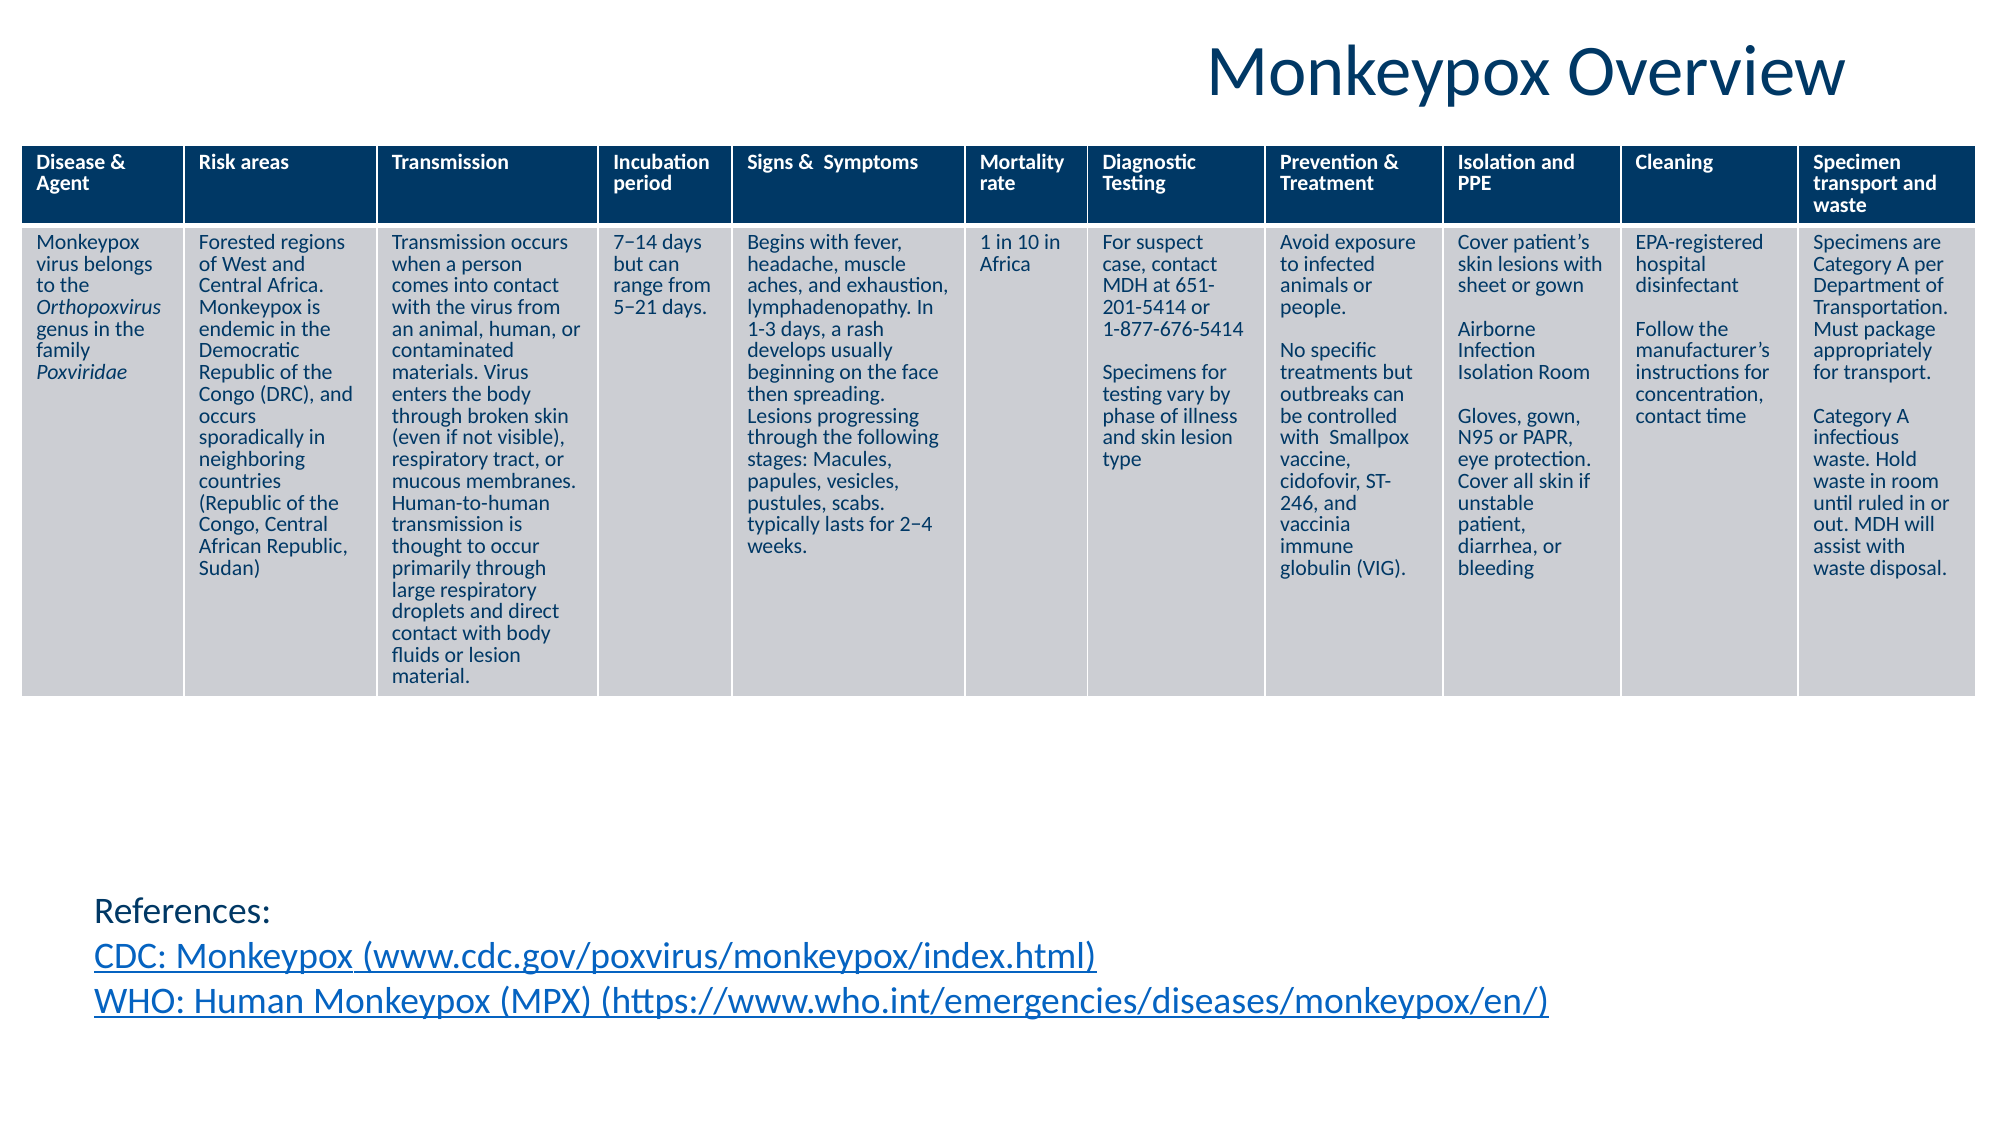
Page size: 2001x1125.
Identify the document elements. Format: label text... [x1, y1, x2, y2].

table_header Cleaning [1622, 146, 1797, 223]
table_cell Transmission occurs when a person comes into contact with the virus from an animal, human, or contaminated materials. Virus enters the body through broken skin (even if not visible), respiratory tract, or mucous membranes. Human-to-human transmission is thought to occur primarily through large respiratory droplets and direct contact with body fluids or lesion material. [378, 228, 597, 696]
table_header Incubation period [599, 146, 731, 223]
table_cell Cover patient’s skin lesions with sheet or gown Airborne Infection Isolation Room Gloves, gown, N95 or PAPR, eye protection. Cover all skin if unstable patient, diarrhea, or bleeding [1444, 228, 1620, 696]
table_cell Monkeypox virus belongs to the Orthopoxvirus genus in the family Poxviridae [22, 228, 183, 696]
table_cell Forested regions of West and Central Africa. Monkeypox is endemic in the Democratic Republic of the Congo (DRC), and occurs sporadically in neighboring countries (Republic of the Congo, Central African Republic, Sudan) [185, 228, 376, 696]
table_cell EPA-registered hospital disinfectant Follow the manufacturer’s instructions for concentration, contact time [1622, 228, 1797, 696]
table_cell Specimens are Category A per Department of Transportation. Must package appropriately for transport. Category A infectious waste. Hold waste in room until ruled in or out. MDH will assist with waste disposal. [1799, 228, 1975, 696]
table_cell For suspect case, contact MDH at 651-201-5414 or 1-877-676-5414 Specimens for testing vary by phase of illness and skin lesion type [1088, 228, 1264, 696]
table_header Diagnostic Testing [1088, 146, 1264, 223]
table_header Mortality rate [966, 146, 1087, 223]
table_header Isolation and PPE [1444, 146, 1620, 223]
table_header Specimen transport and waste [1799, 146, 1975, 223]
table_header Prevention & Treatment [1266, 146, 1442, 223]
table_cell Begins with fever, headache, muscle aches, and exhaustion, lymphadenopathy. In 1-3 days, a rash develops usually beginning on the face then spreading. Lesions progressing through the following stages: Macules, papules, vesicles, pustules, scabs. typically lasts for 2−4 weeks. [733, 228, 964, 696]
text_box References: CDC: Monkeypox (www.cdc.gov/poxvirus/monkeypox/index.html) WHO: Human Monkeypox (MPX) (https://www.who.int/emergencies/diseases/monkeypox/en/) [79, 878, 1863, 1029]
table_cell 1 in 10 in Africa [966, 228, 1087, 696]
table_header Disease & Agent [22, 146, 183, 223]
title Monkeypox Overview [137, 24, 1863, 119]
table_cell Avoid exposure to infected animals or people. No specific treatments but outbreaks can be controlled with Smallpox vaccine, cidofovir, ST-246, and vaccinia immune globulin (VIG). [1266, 228, 1442, 696]
table_header Transmission [378, 146, 597, 223]
table_header Risk areas [185, 146, 376, 223]
table_header Signs & Symptoms [733, 146, 964, 223]
table_cell 7−14 days but can range from 5−21 days. [599, 228, 731, 696]
